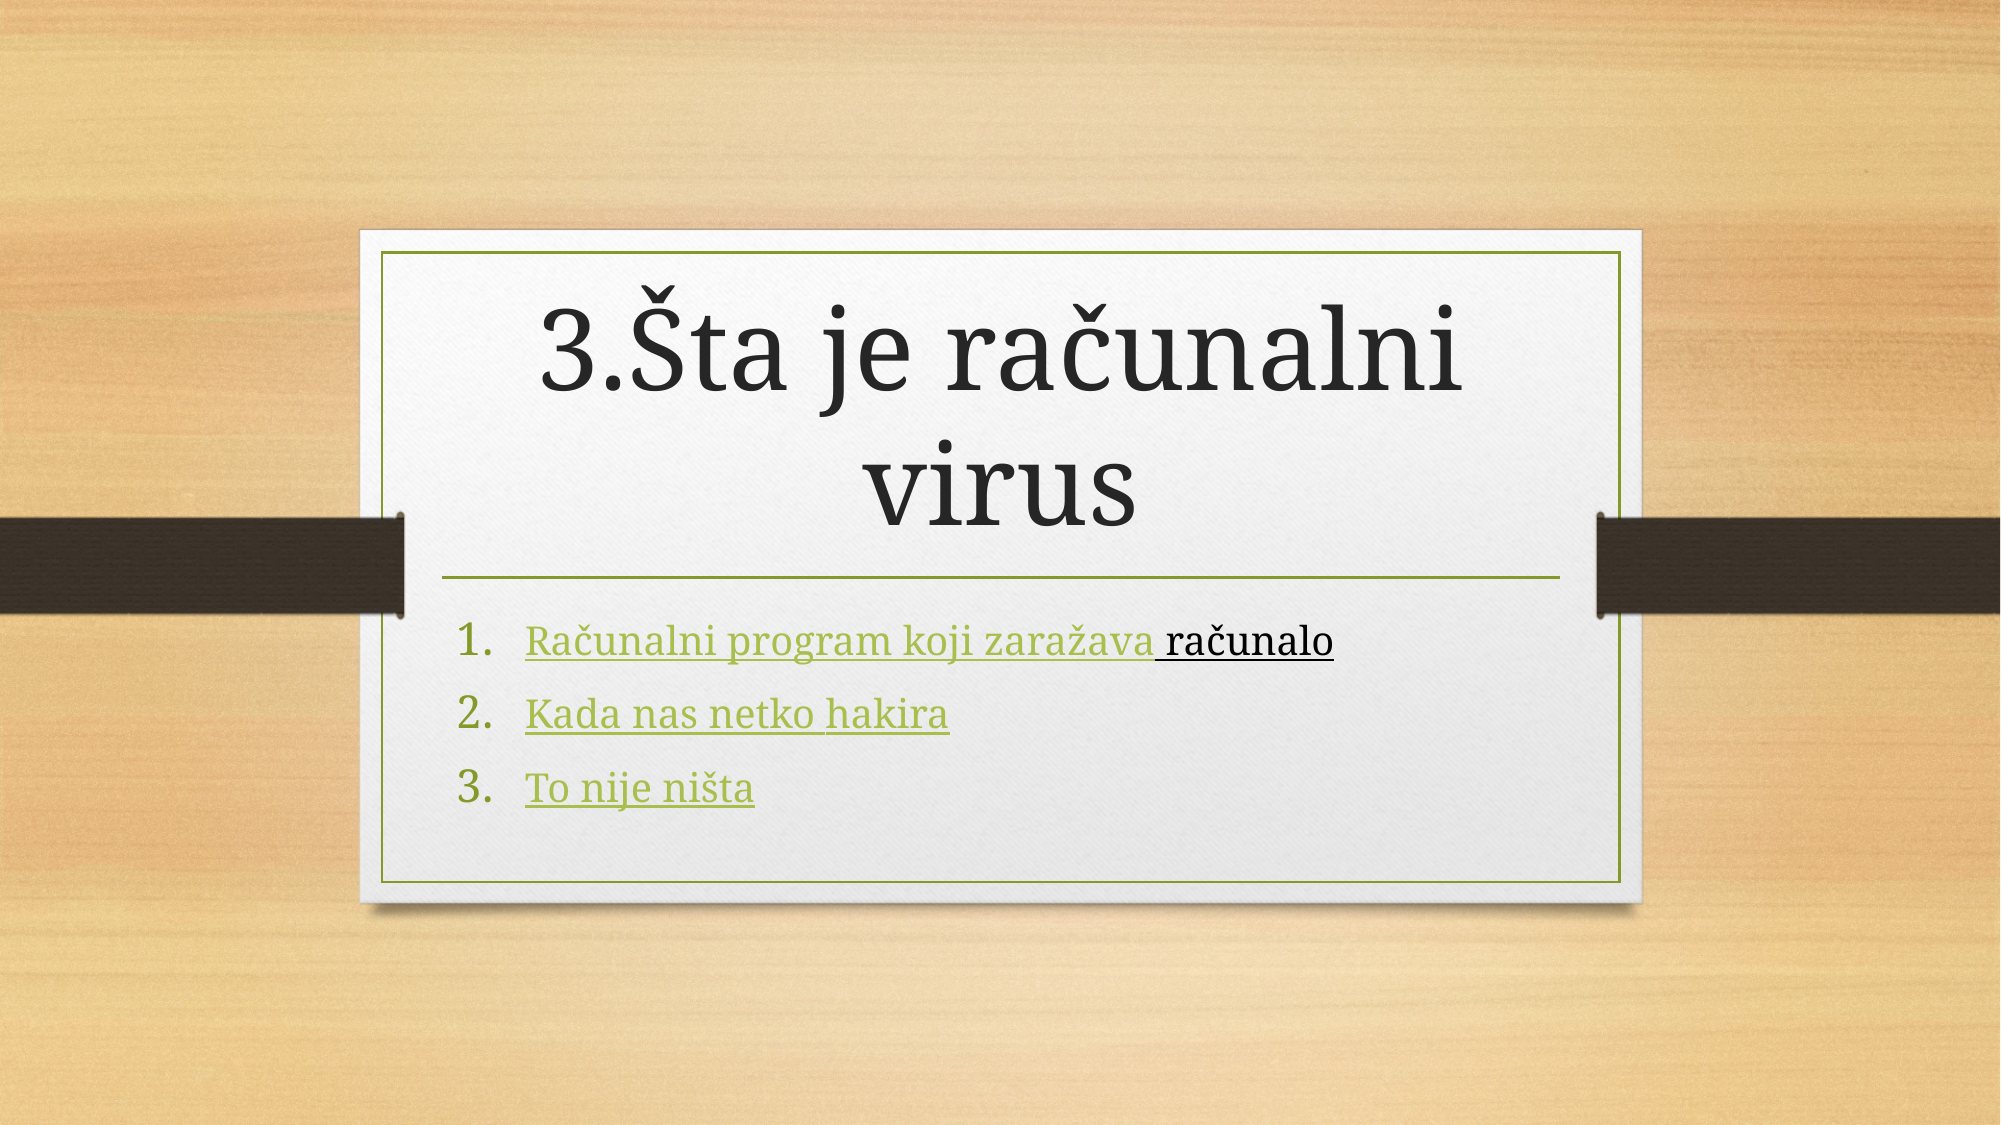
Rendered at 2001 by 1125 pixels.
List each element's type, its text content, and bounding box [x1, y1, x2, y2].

picture [0, 0, 2001, 1125]
subtitle Računalni program koji zaražava računalo Kada nas netko hakira To nije ništa [441, 608, 1560, 825]
title 3.Šta je računalni virus [441, 306, 1560, 556]
